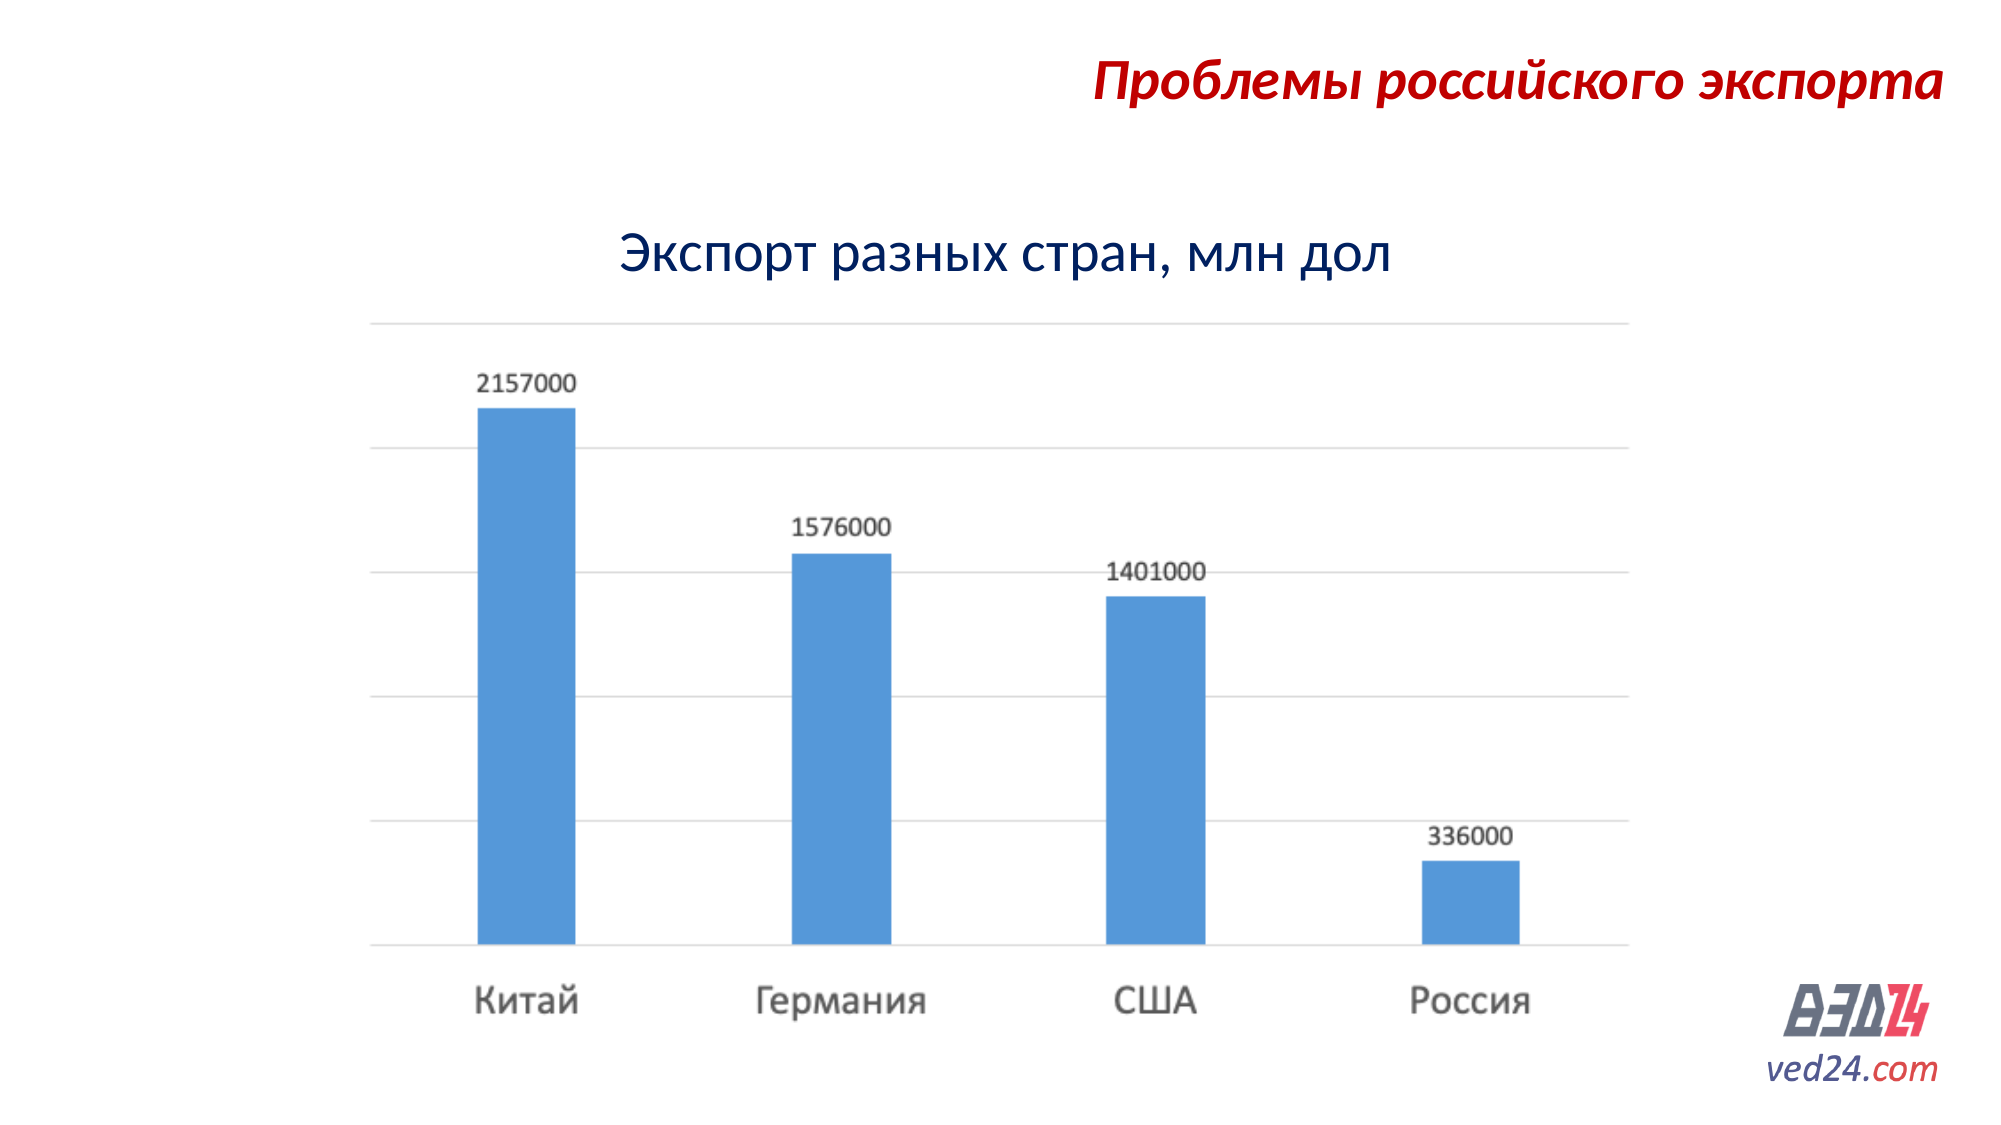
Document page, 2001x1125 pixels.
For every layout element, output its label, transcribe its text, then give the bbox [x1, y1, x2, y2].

picture [361, 302, 1639, 1037]
text_box Проблемы российского экспорта [1076, 34, 1962, 142]
text_box Экспорт разных стран, млн дол [385, 205, 1626, 302]
picture [1762, 977, 1944, 1087]
